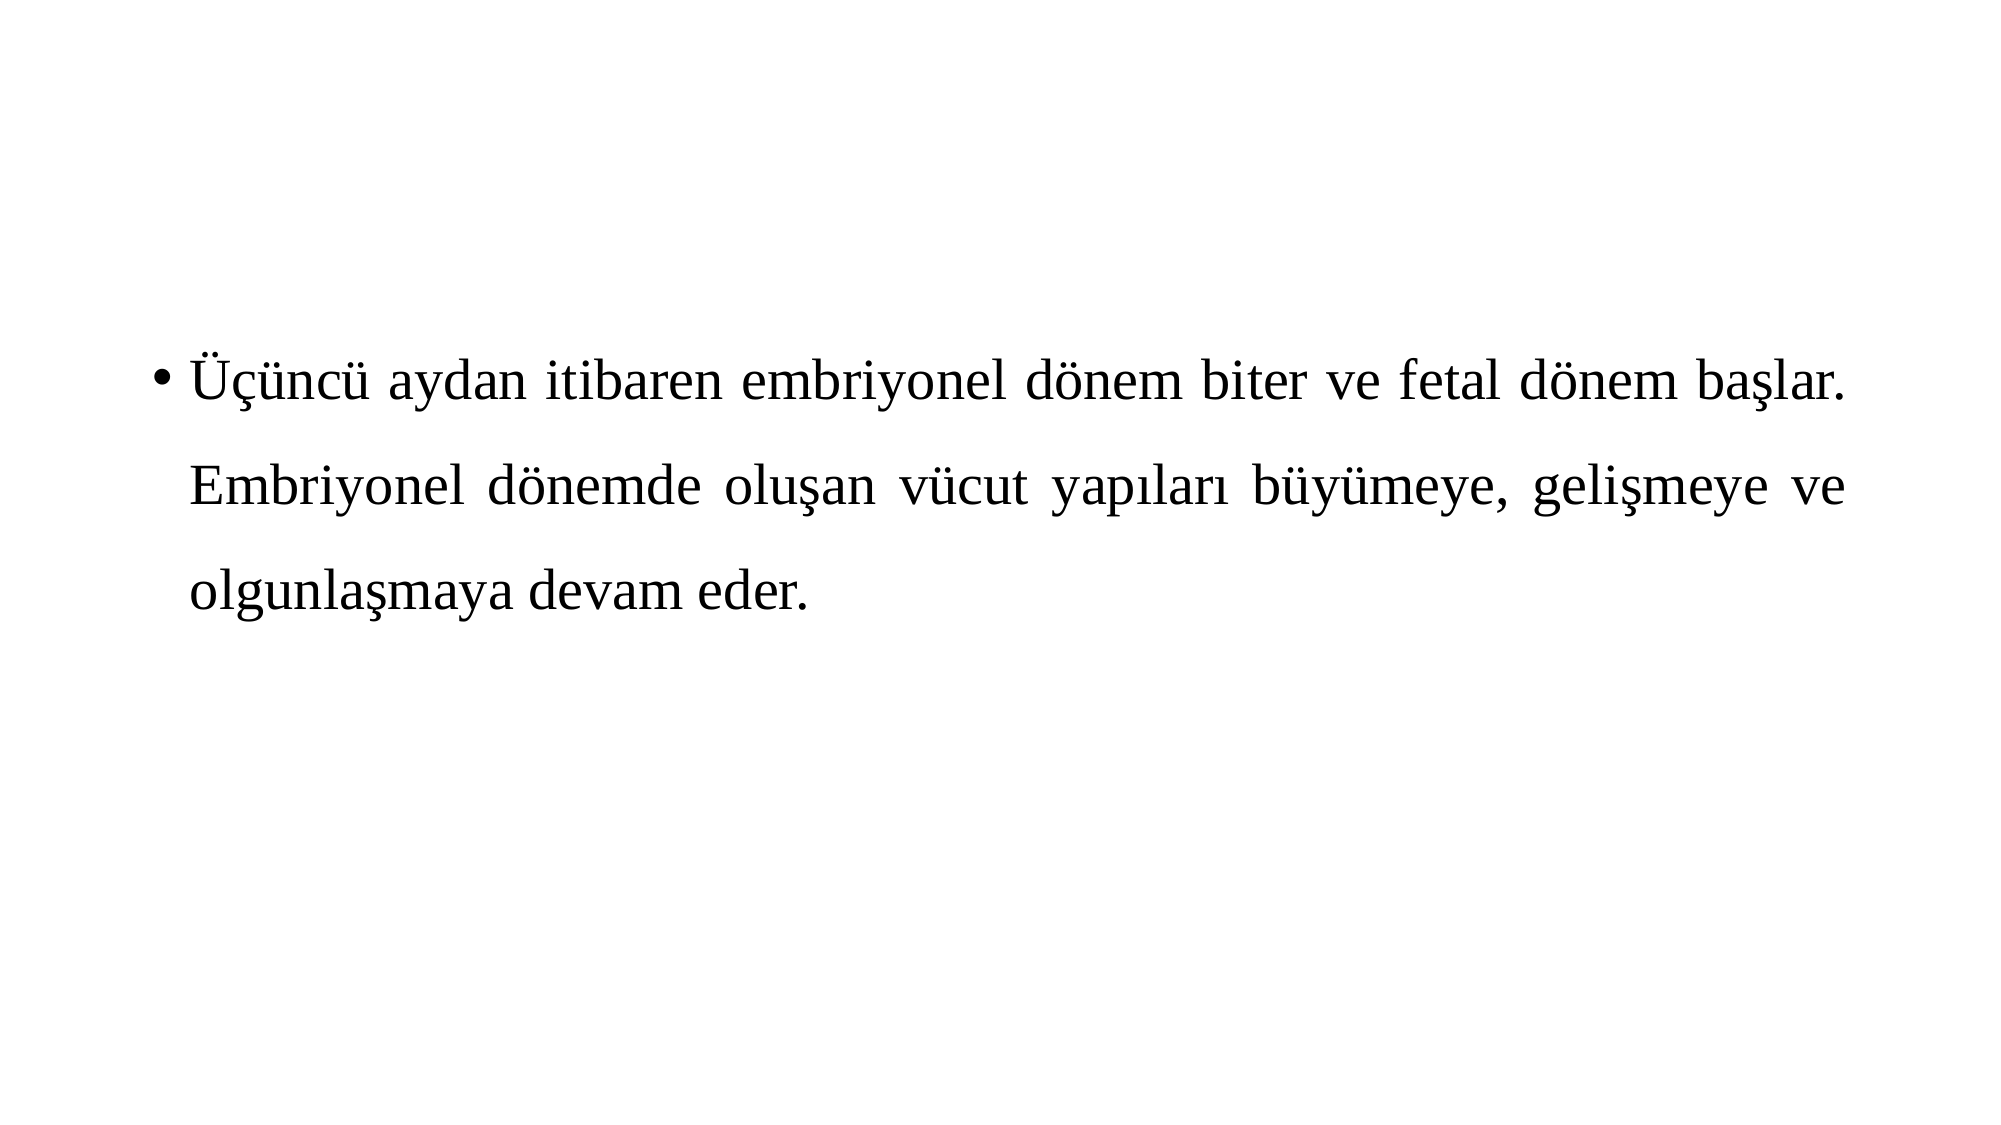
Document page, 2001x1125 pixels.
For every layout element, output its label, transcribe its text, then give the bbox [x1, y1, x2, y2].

list Üçüncü aydan itibaren embriyonel dönem biter ve fetal dönem başlar. Embriyonel dönemde oluşan vücut yapıları büyümeye, gelişmeye ve olgunlaşmaya devam eder. [137, 299, 1863, 1014]
